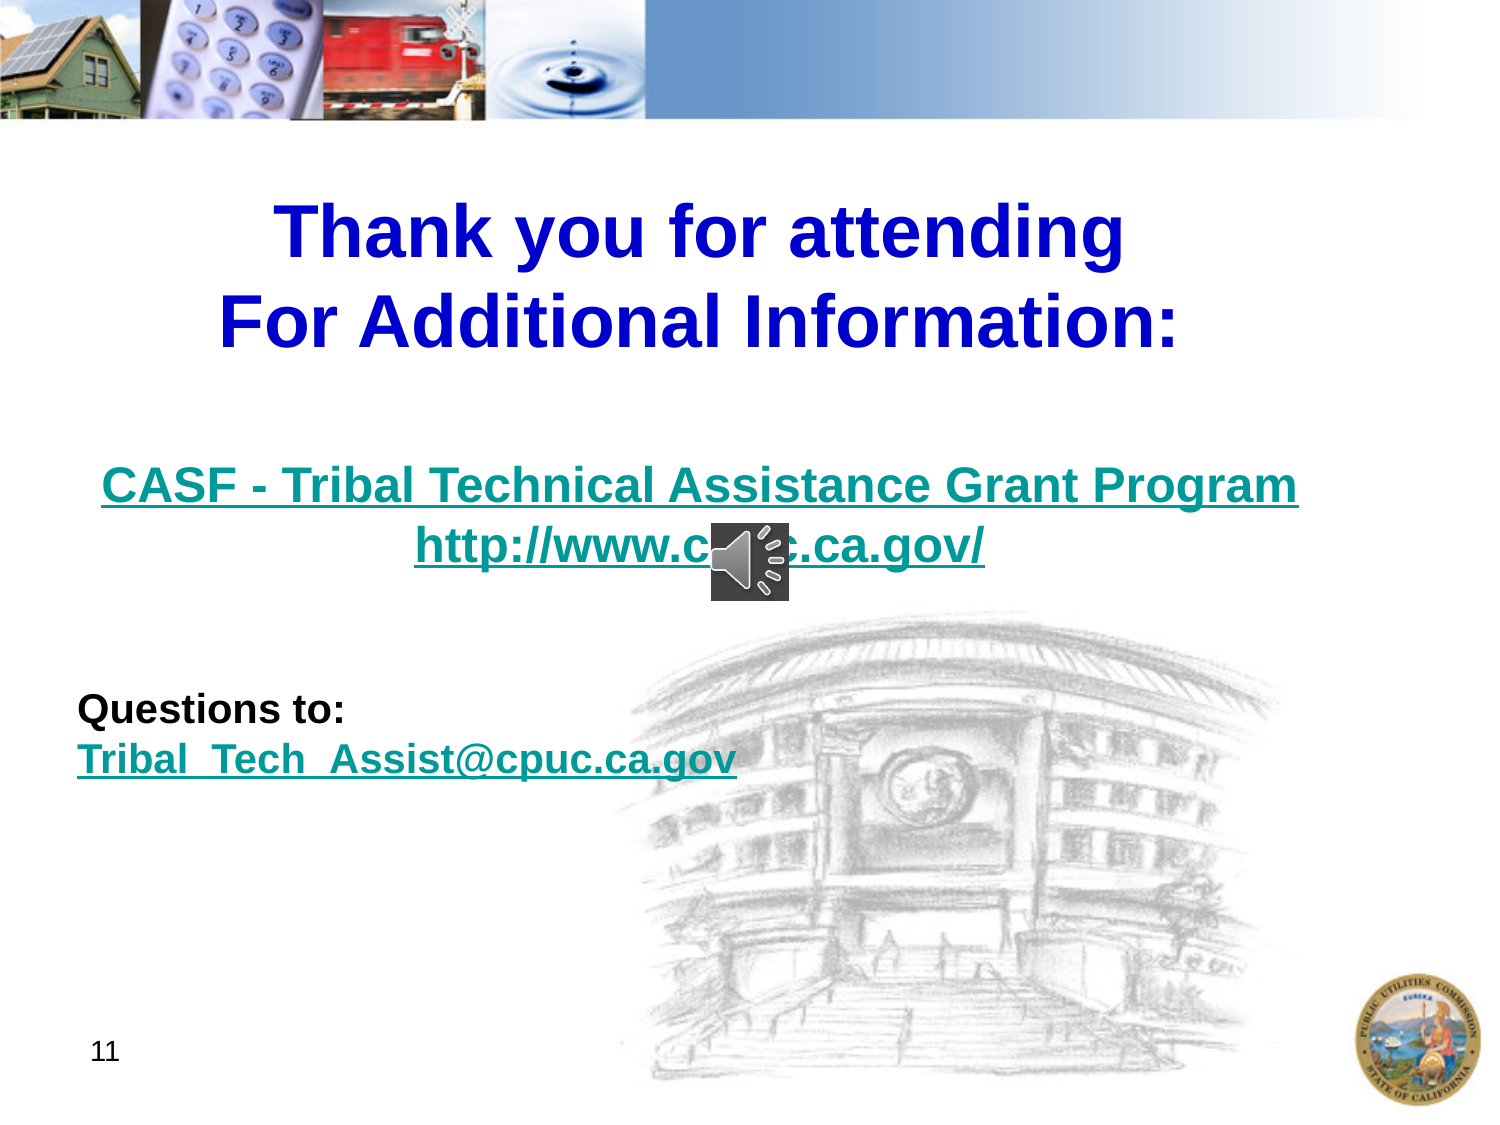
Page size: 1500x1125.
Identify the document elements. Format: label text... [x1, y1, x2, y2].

picture [0, 0, 1500, 1125]
slide_number 11 [75, 1024, 350, 1103]
text_box Thank you for attending For Additional Information: CASF - Tribal Technical Assistance Grant Program http://www.cpuc.ca.gov/ Questions to: Tribal_Tech_Assist@cpuc.ca.gov [62, 174, 1338, 820]
